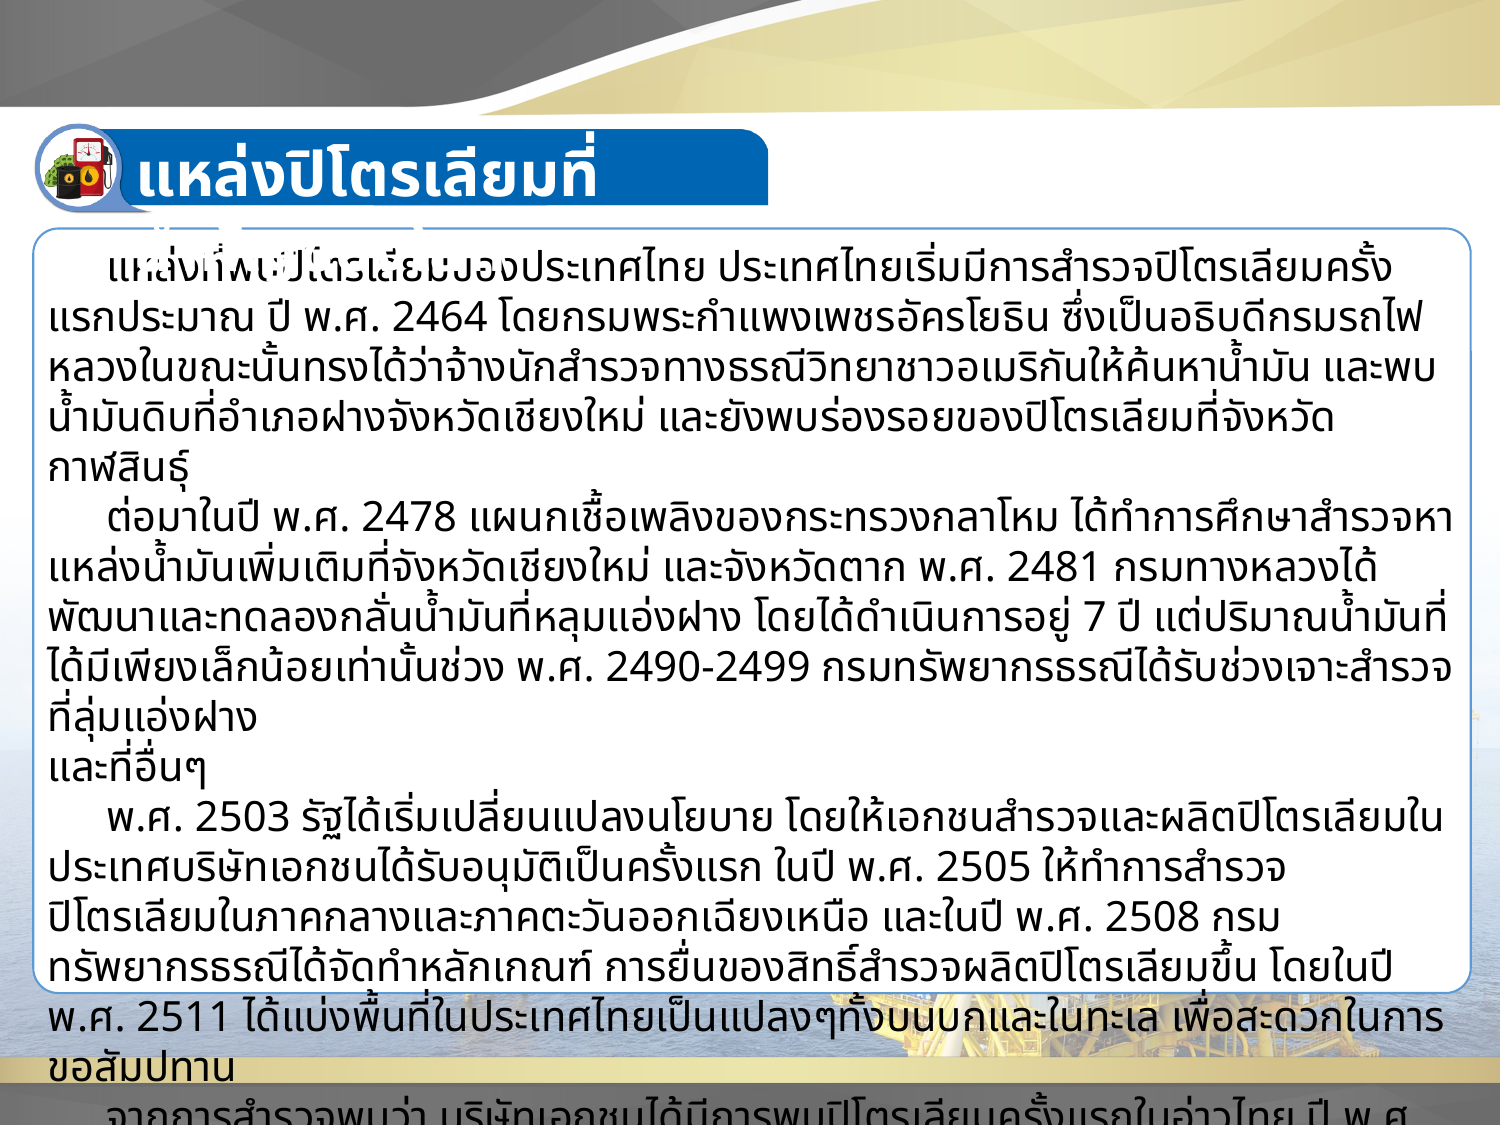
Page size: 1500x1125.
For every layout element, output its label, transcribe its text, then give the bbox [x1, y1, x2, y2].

text_box แหล่งที่พบปิโตรเลียมของประเทศไทย ประเทศไทยเริ่มมีการสำรวจปิโตรเลียมครั้งแรกประมาณ ปี พ.ศ. 2464 โดยกรมพระกำแพงเพชรอัครโยธิน ซึ่งเป็นอธิบดีกรมรถไฟหลวงในขณะนั้นทรงได้ว่าจ้างนักสำรวจทางธรณีวิทยาชาวอเมริกันให้ค้นหาน้ำมัน และพบน้ำมันดิบที่อำเภอฝางจังหวัดเชียงใหม่ และยังพบร่องรอยของปิโตรเลียมที่จังหวัดกาฬสินธุ์ ต่อมาในปี พ.ศ. 2478 แผนกเชื้อเพลิงของกระทรวงกลาโหม ได้ทำการศึกษาสำรวจหาแหล่งน้ำมันเพิ่มเติมที่จังหวัดเชียงใหม่ และจังหวัดตาก พ.ศ. 2481 กรมทางหลวงได้พัฒนาและทดลองกลั่นน้ำมันที่หลุมแอ่งฝาง โดยได้ดำเนินการอยู่ 7 ปี แต่ปริมาณน้ำมันที่ได้มีเพียงเล็กน้อยเท่านั้นช่วง พ.ศ. 2490-2499 กรมทรัพยากรธรณีได้รับช่วงเจาะสำรวจที่ลุ่มแอ่งฝาง และที่อื่นๆ พ.ศ. 2503 รัฐได้เริ่มเปลี่ยนแปลงนโยบาย โดยให้เอกชนสำรวจและผลิตปิโตรเลียมในประเทศบริษัทเอกชนได้รับอนุมัติเป็นครั้งแรก ในปี พ.ศ. 2505 ให้ทำการสำรวจปิโตรเลียมในภาคกลางและภาคตะวันออกเฉียงเหนือ และในปี พ.ศ. 2508 กรมทรัพยากรธรณีได้จัดทำหลักเกณฑ์ การยื่นของสิทธิ์สำรวจผลิตปิโตรเลียมขึ้น โดยในปี พ.ศ. 2511 ได้แบ่งพื้นที่ในประเทศไทยเป็นแปลงๆทั้งบนบกและในทะเล เพื่อสะดวกในการขอสัมปทาน จากการสำรวจพบว่า บริษัทเอกชนได้มีการพบปิโตรเลียมครั้งแรกในอ่าวไทย ปี พ.ศ. 2516มีการพบก๊าซธรรมชาติเป็นปริมาณจำนวนมาก สามารถนำขึ้นมาใช้ประโยชน์ได้ แหล่งที่พบได้แก่เอราวัณ บรรพต สตูล ปลาทอง และฟูนาน เป็นต้น นอกจากนี้บนภาคพื้นดินแล้วก็ยังมีการพบและผลิตน้ำมันในบริเวณต่างๆ เช่น จังหวัดกำแพงเพชร จังหวัดขอนแก่น และจังหวัดเชียงราย เป็นต้น [32, 232, 1472, 1125]
text_box แหล่งปิโตรเลียมที่สำคัญของโลก [120, 126, 769, 291]
text_box [43, 227, 120, 232]
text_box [33, 122, 768, 214]
text_box [769, 227, 1461, 232]
